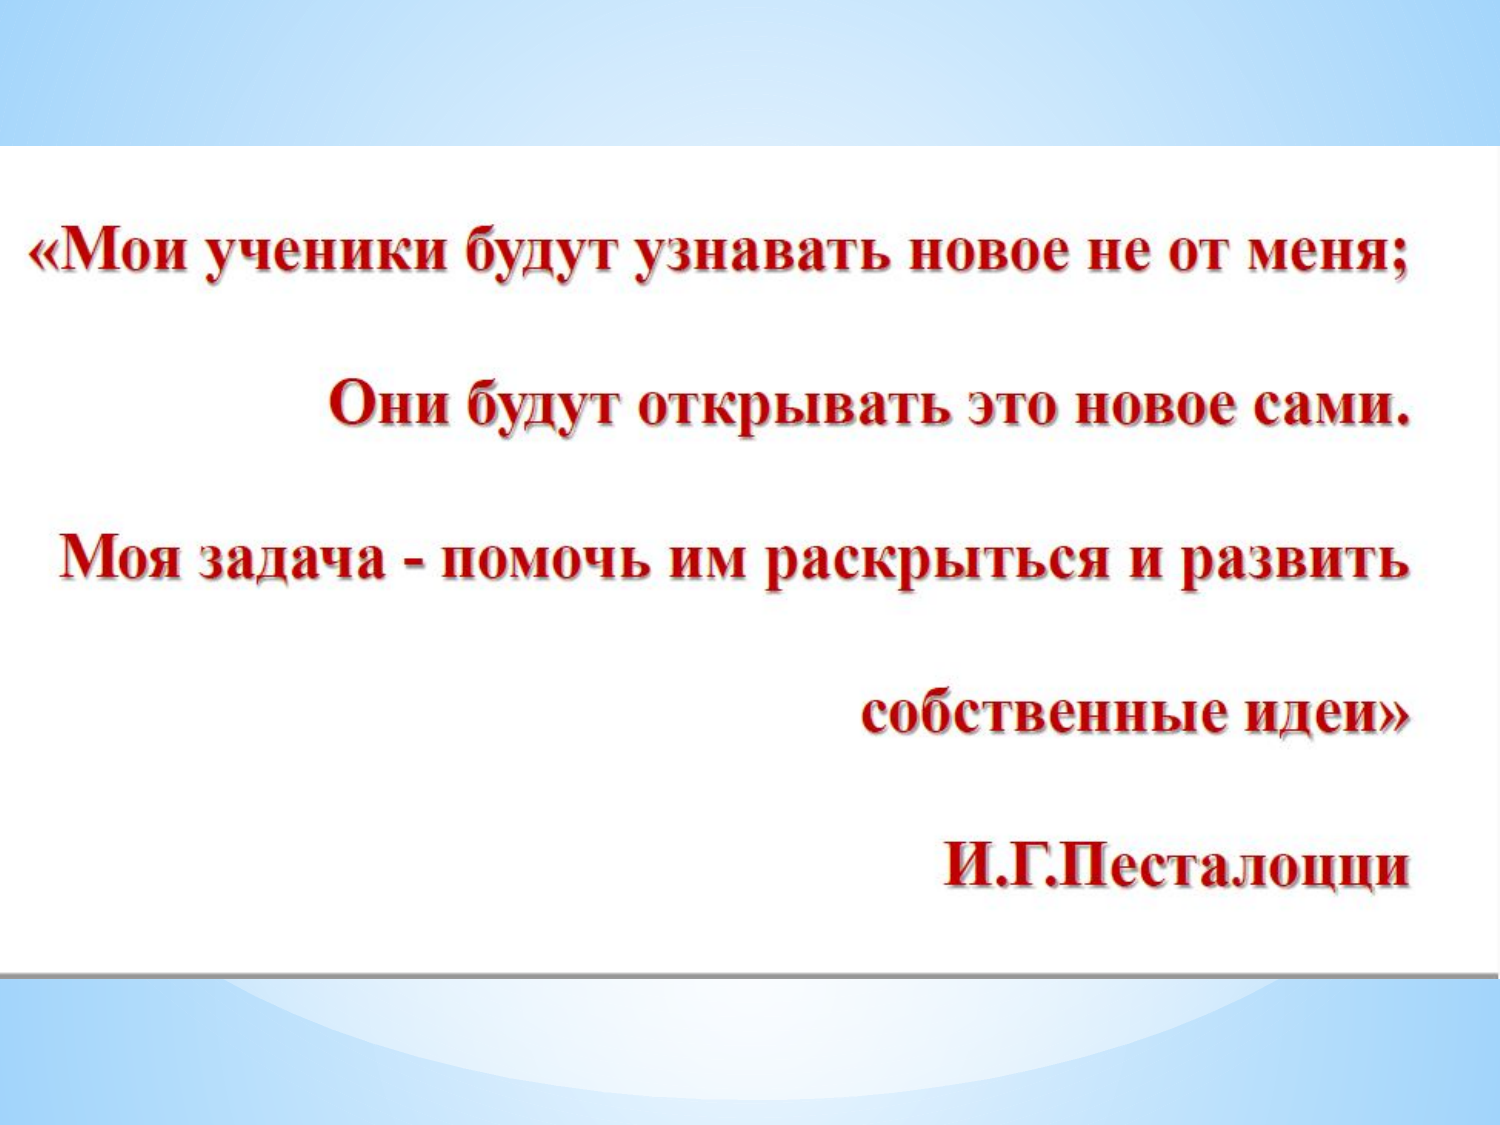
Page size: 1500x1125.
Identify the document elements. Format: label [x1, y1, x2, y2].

picture [0, 146, 1500, 979]
